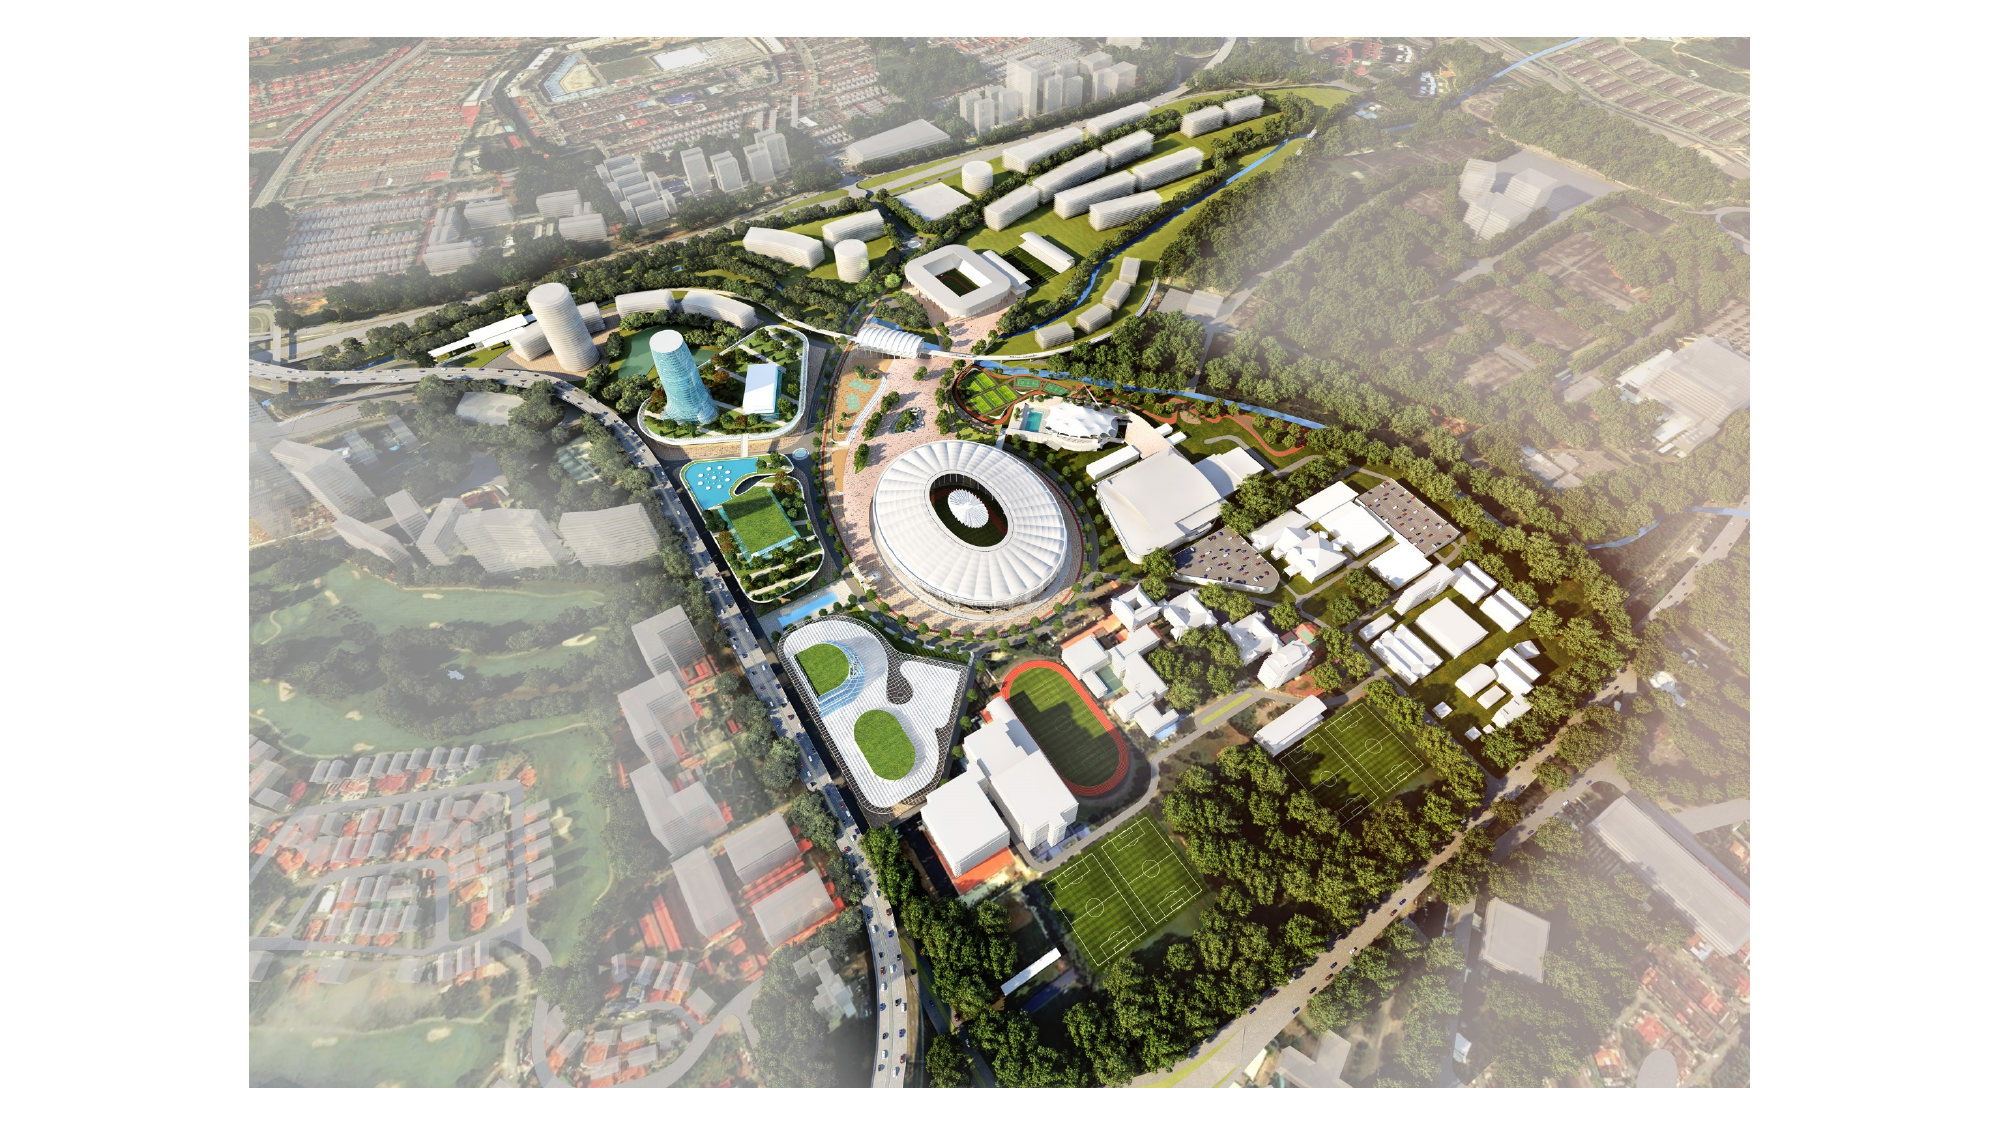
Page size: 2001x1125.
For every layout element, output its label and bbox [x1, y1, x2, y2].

picture [249, 37, 1751, 1088]
